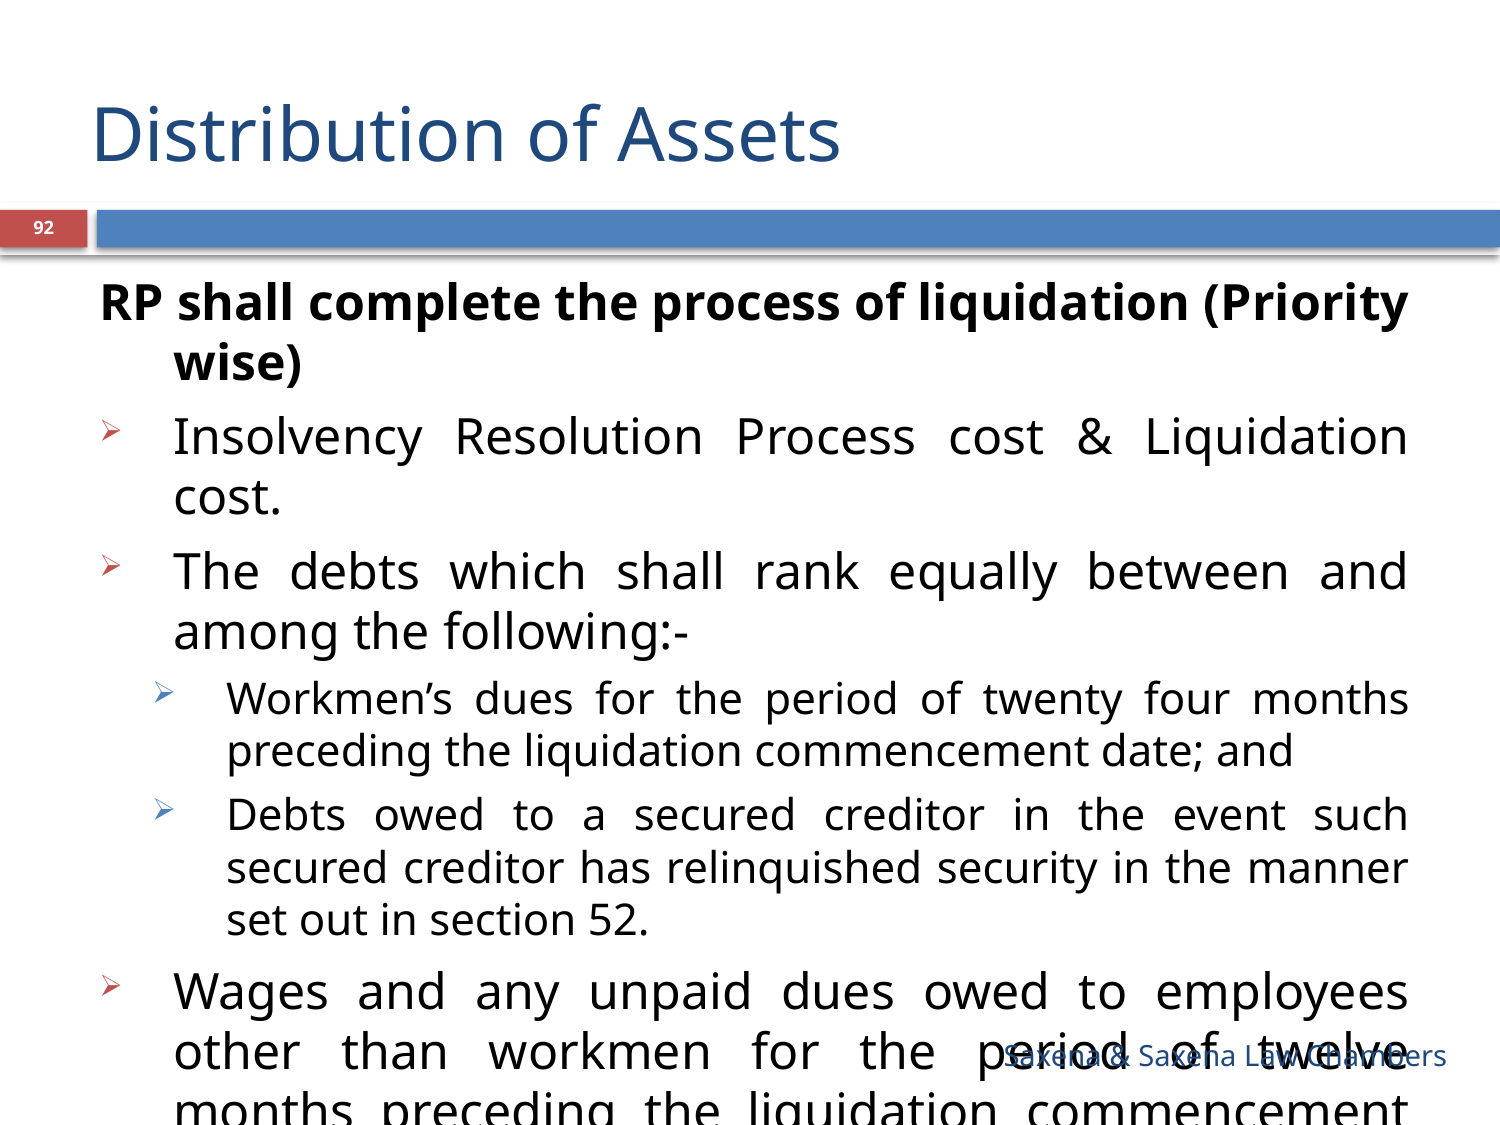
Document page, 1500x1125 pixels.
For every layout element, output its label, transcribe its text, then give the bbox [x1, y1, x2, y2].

title Distribution of Assets [74, 62, 1426, 201]
slide_number 92 [0, 208, 88, 249]
list RP shall complete the process of liquidation (Priority wise) Insolvency Resolution Process cost & Liquidation cost. The debts which shall rank equally between and among the following:- Workmen’s dues for the period of twenty four months preceding the liquidation commencement date; and Debts owed to a secured creditor in the event such secured creditor has relinquished security in the manner set out in section 52. Wages and any unpaid dues owed to employees other than workmen for the period of twelve months preceding the liquidation commencement date. [74, 262, 1426, 988]
footer Saxena & Saxena Law Chambers [99, 1025, 1463, 1085]
